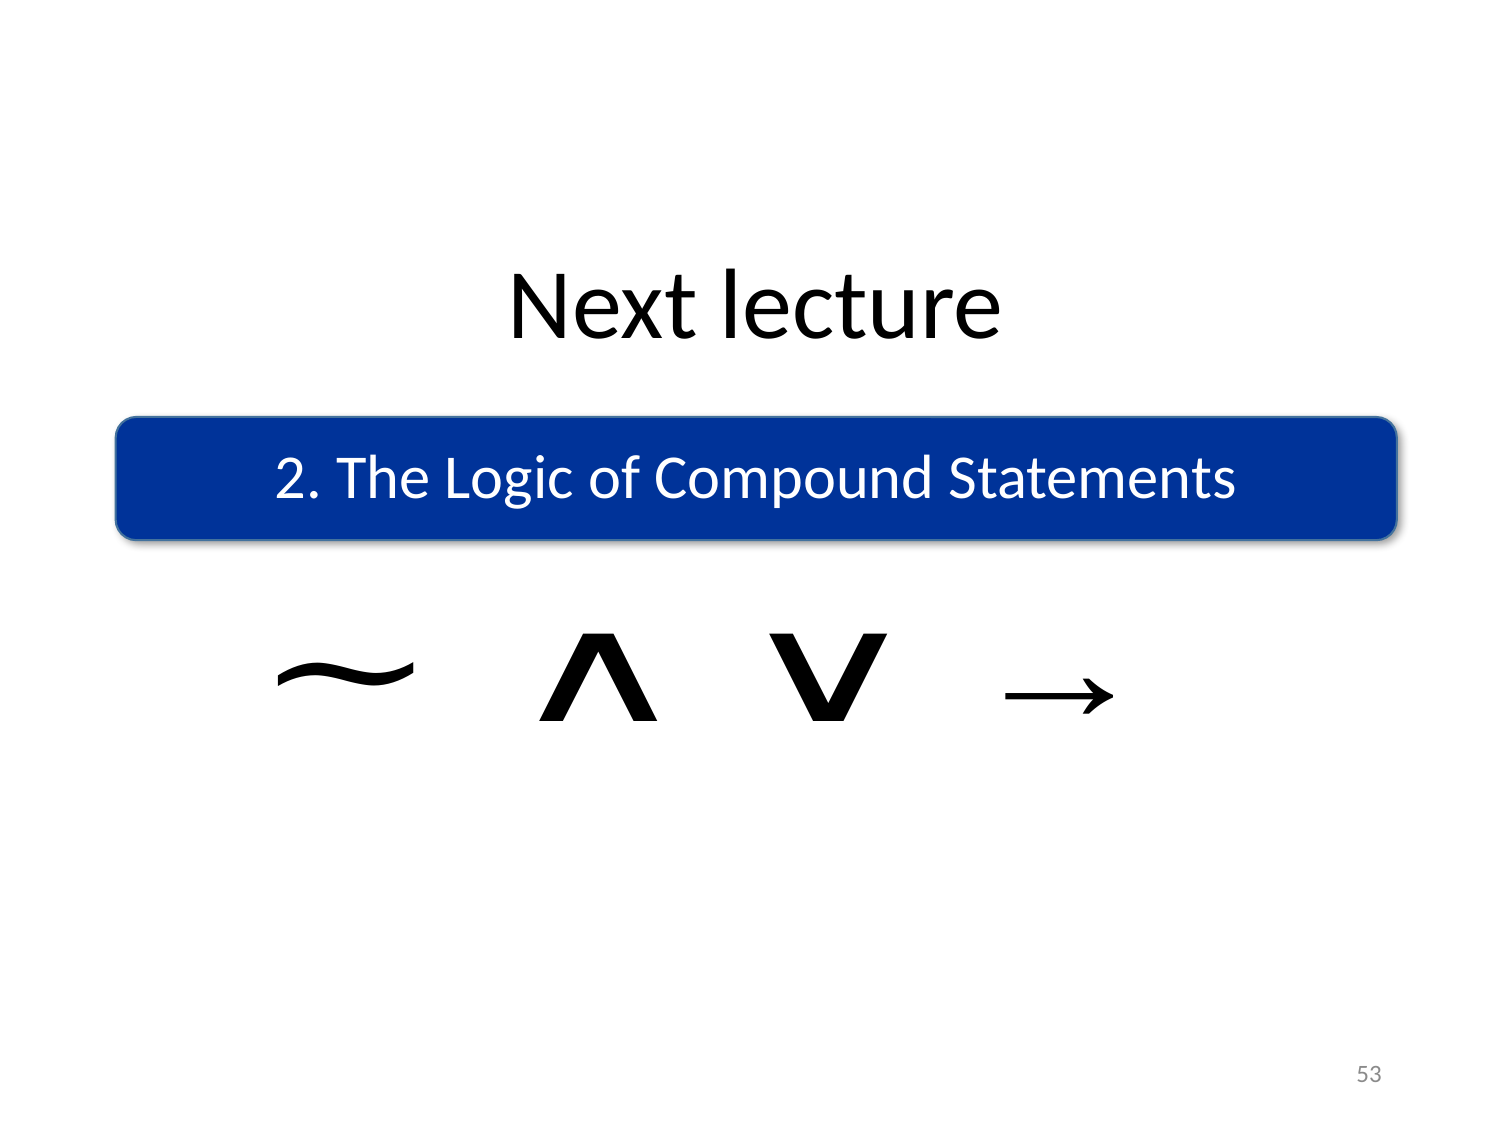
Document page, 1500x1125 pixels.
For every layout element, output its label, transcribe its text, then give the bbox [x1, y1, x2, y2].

slide_number 53 [1059, 1042, 1397, 1103]
text_box [114, 415, 1398, 542]
text_box 2. The Logic of Compound Statements [161, 427, 1351, 531]
text_box Next lecture [255, 231, 1257, 366]
